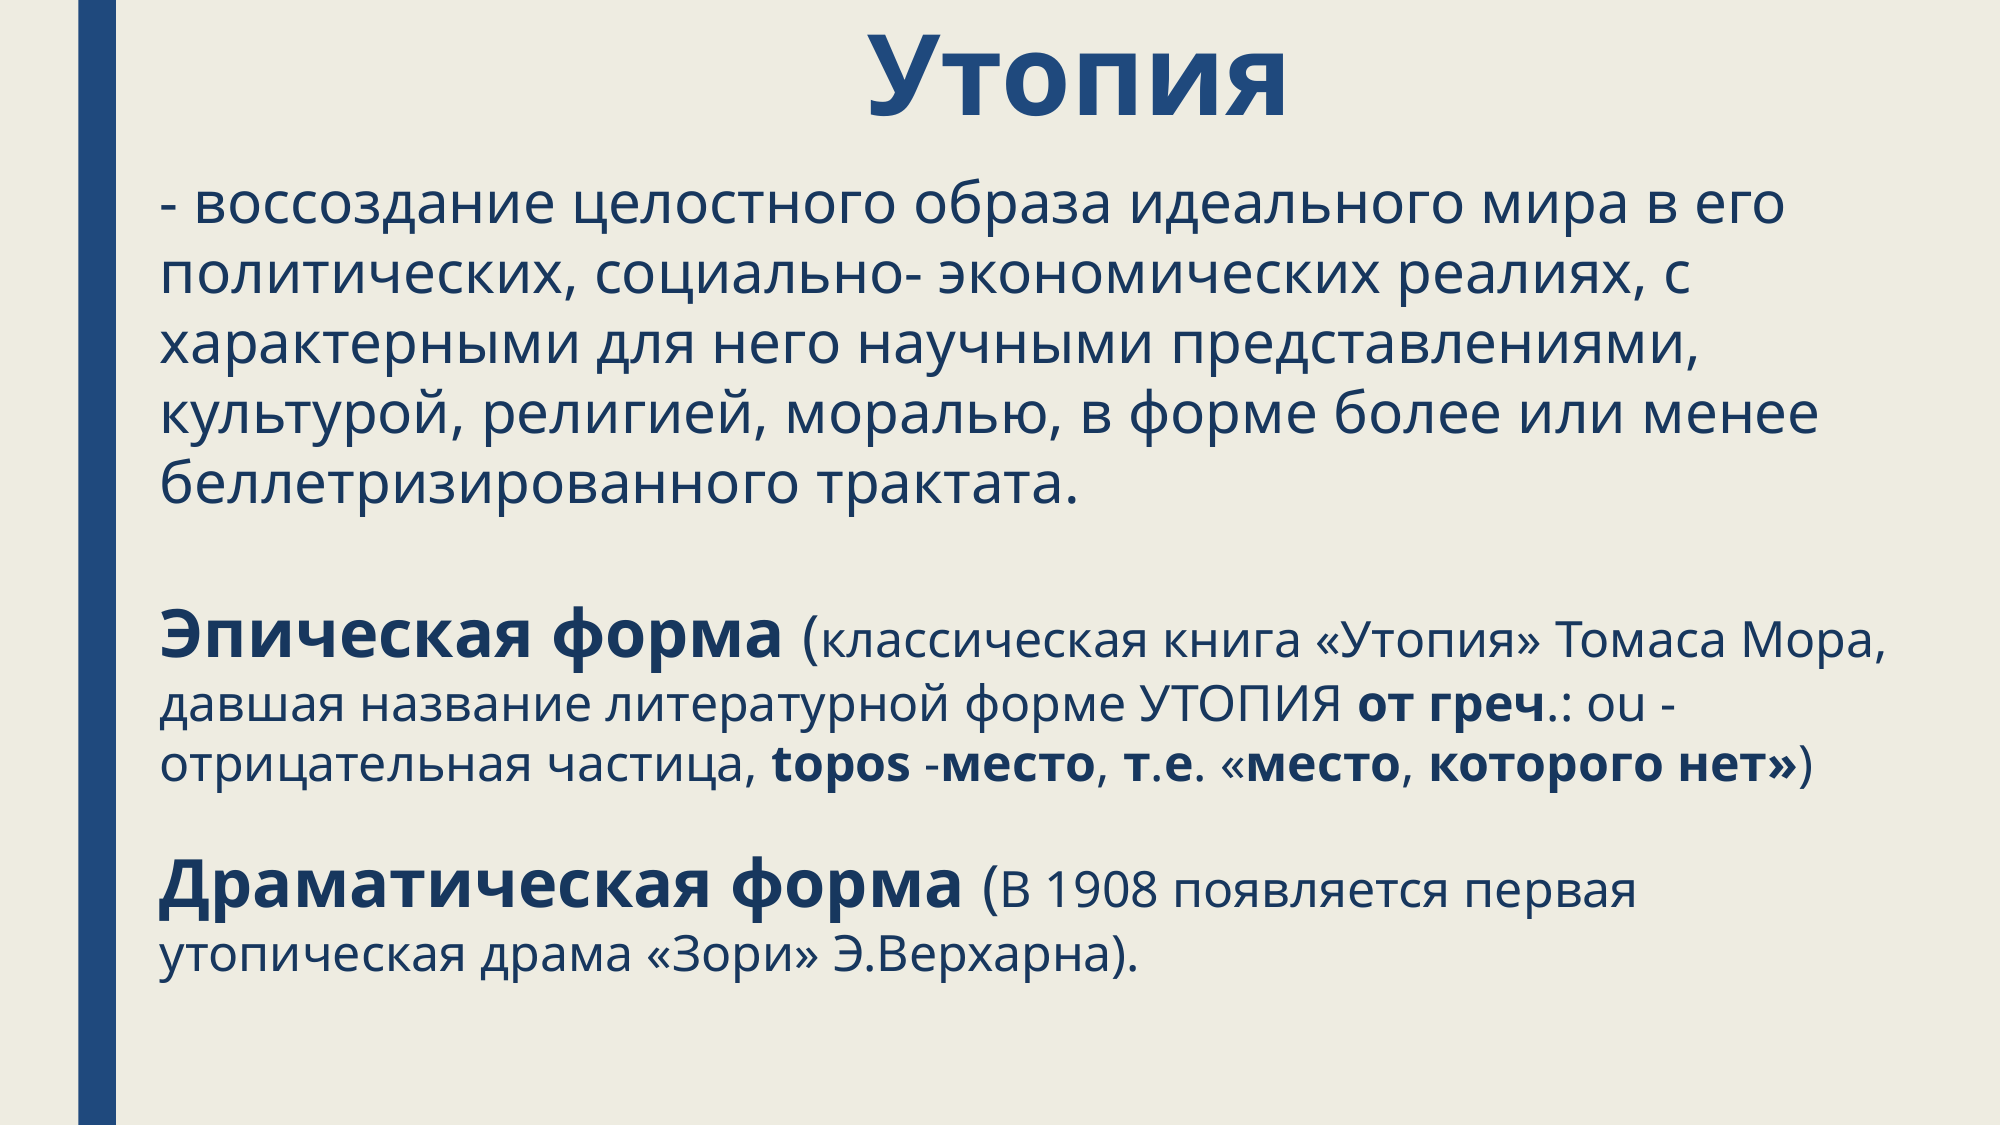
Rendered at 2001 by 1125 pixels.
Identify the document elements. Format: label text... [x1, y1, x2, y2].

title Утопия [703, 11, 1486, 157]
text_box Эпическая форма (классическая книга «Утопия» Томаса Мора, давшая название литературной форме УТОПИЯ от греч.: оu -отрицательная частица, topos -место, т.е. «место, которого нет») Драматическая форма (В 1908 появляется первая утопическая драма «Зори» Э.Верхарна). [145, 583, 1925, 989]
text_box - воссоздание целостного образа идеального мира в его политических, социально- экономических реалиях, с характерными для него научными представлениями, культурой, религией, моралью, в форме более или менее беллетризированного трактата. [145, 157, 1925, 522]
